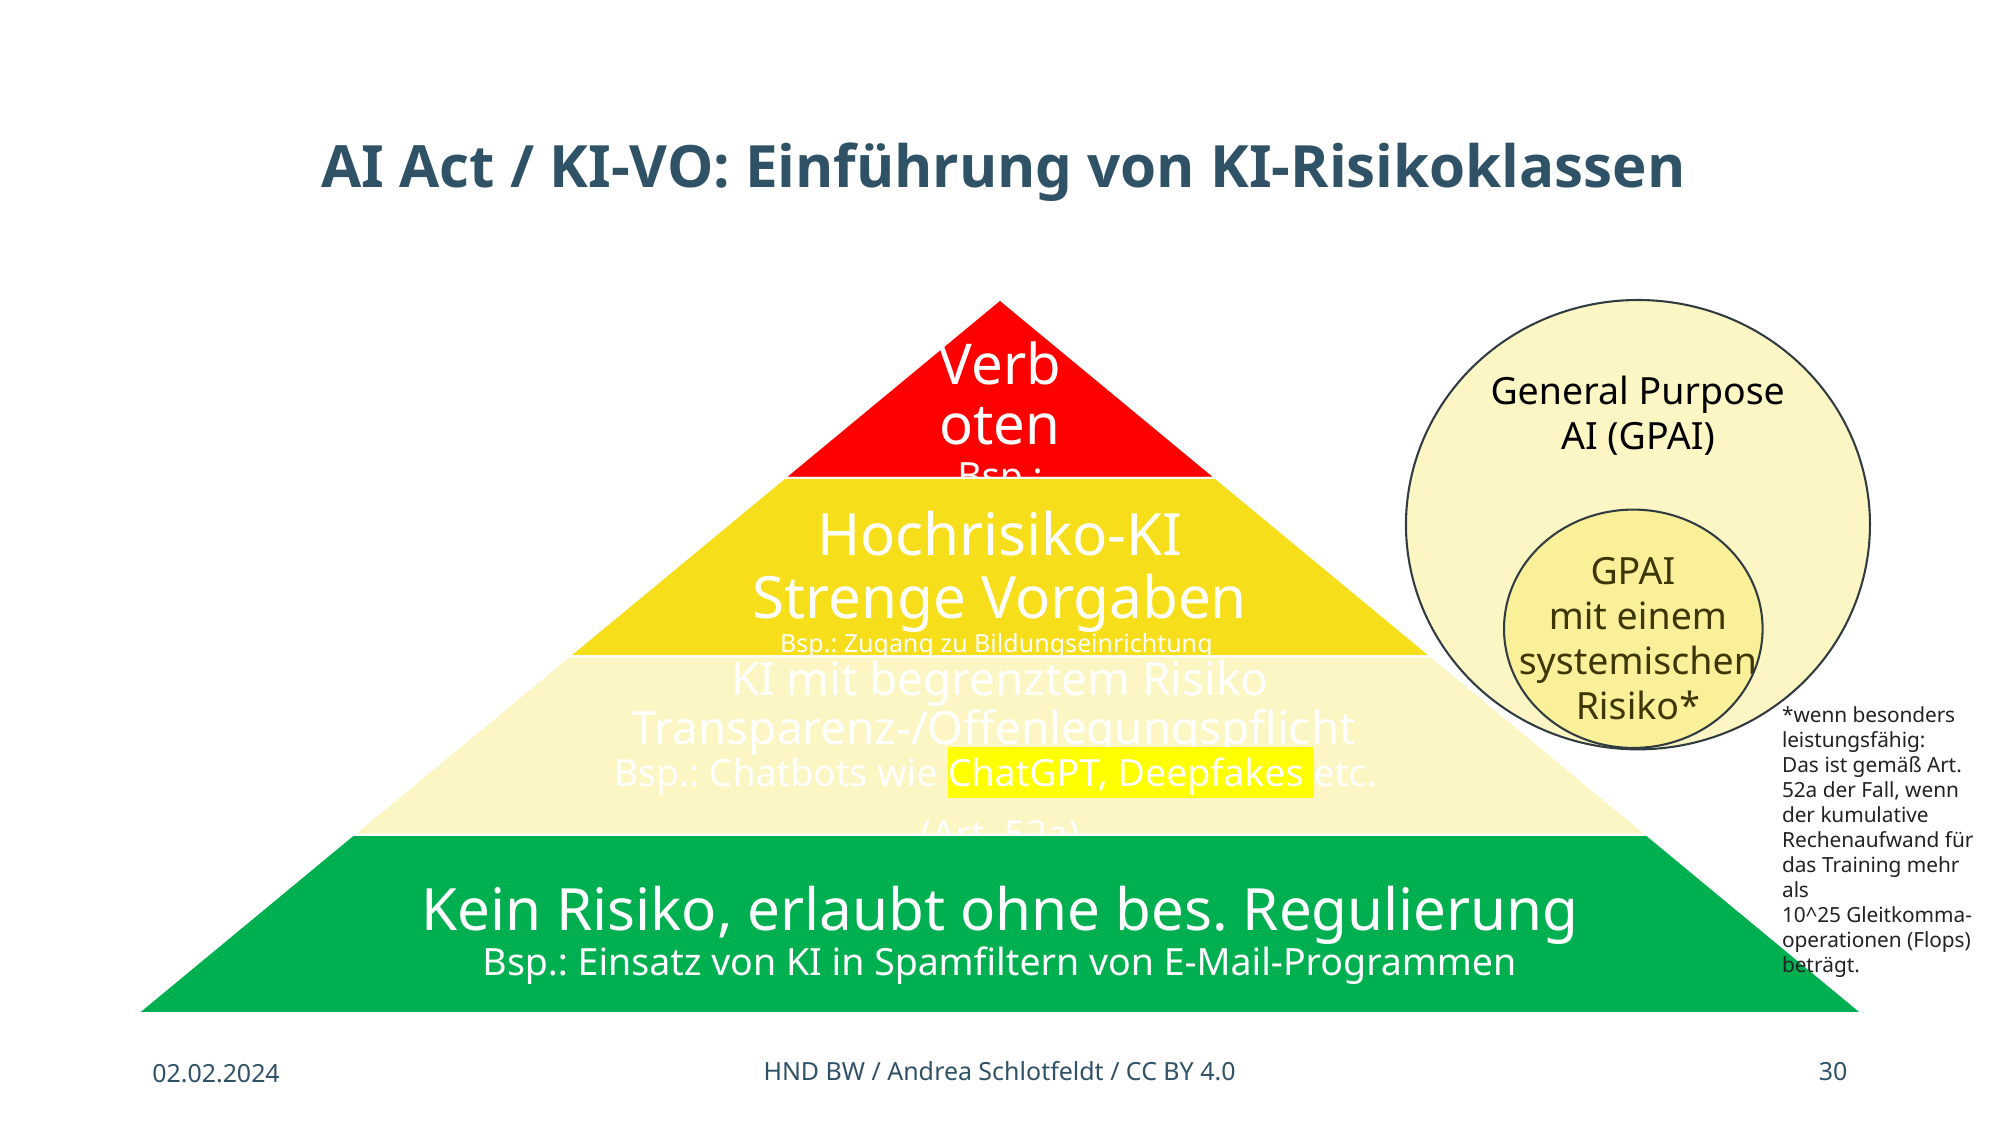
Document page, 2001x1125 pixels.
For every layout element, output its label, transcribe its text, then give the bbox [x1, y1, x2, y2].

slide_number 30 [1412, 1042, 1863, 1103]
footer HND BW / Andrea Schlotfeldt / CC BY 4.0 [662, 1042, 1338, 1103]
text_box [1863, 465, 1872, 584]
title AI Act / KI-VO: Einführung von KI-Risikoklassen [137, 59, 1870, 278]
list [137, 299, 1863, 1014]
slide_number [137, 1042, 588, 1103]
text_box *wenn besonders leistungsfähig: Das ist gemäß Art. 52a der Fall, wenn der kumulative Rechenaufwand für das Training mehr als 10^25 Gleitkomma-operationen (Flops) beträgt. [1863, 694, 2000, 984]
